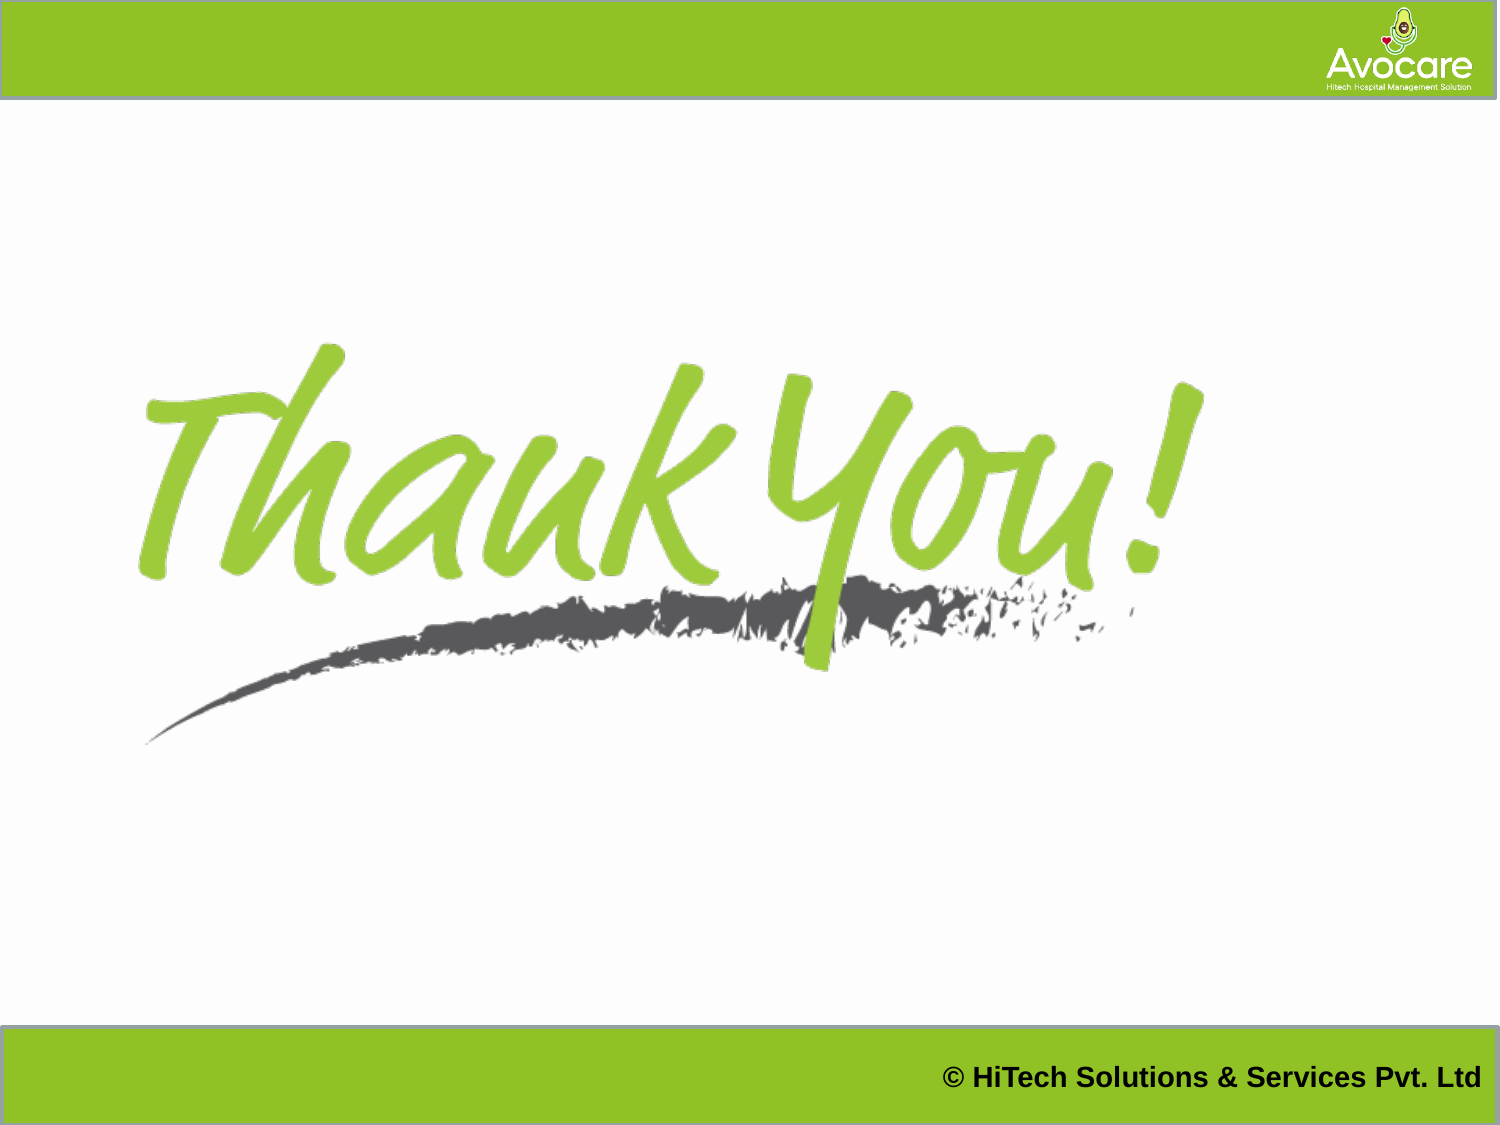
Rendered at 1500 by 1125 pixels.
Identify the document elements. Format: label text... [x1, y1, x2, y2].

text_box [0, 0, 1497, 100]
text_box © HiTech Solutions & Services Pvt. Ltd [0, 1025, 1500, 1125]
picture [37, 224, 1288, 851]
picture [1324, 7, 1473, 91]
